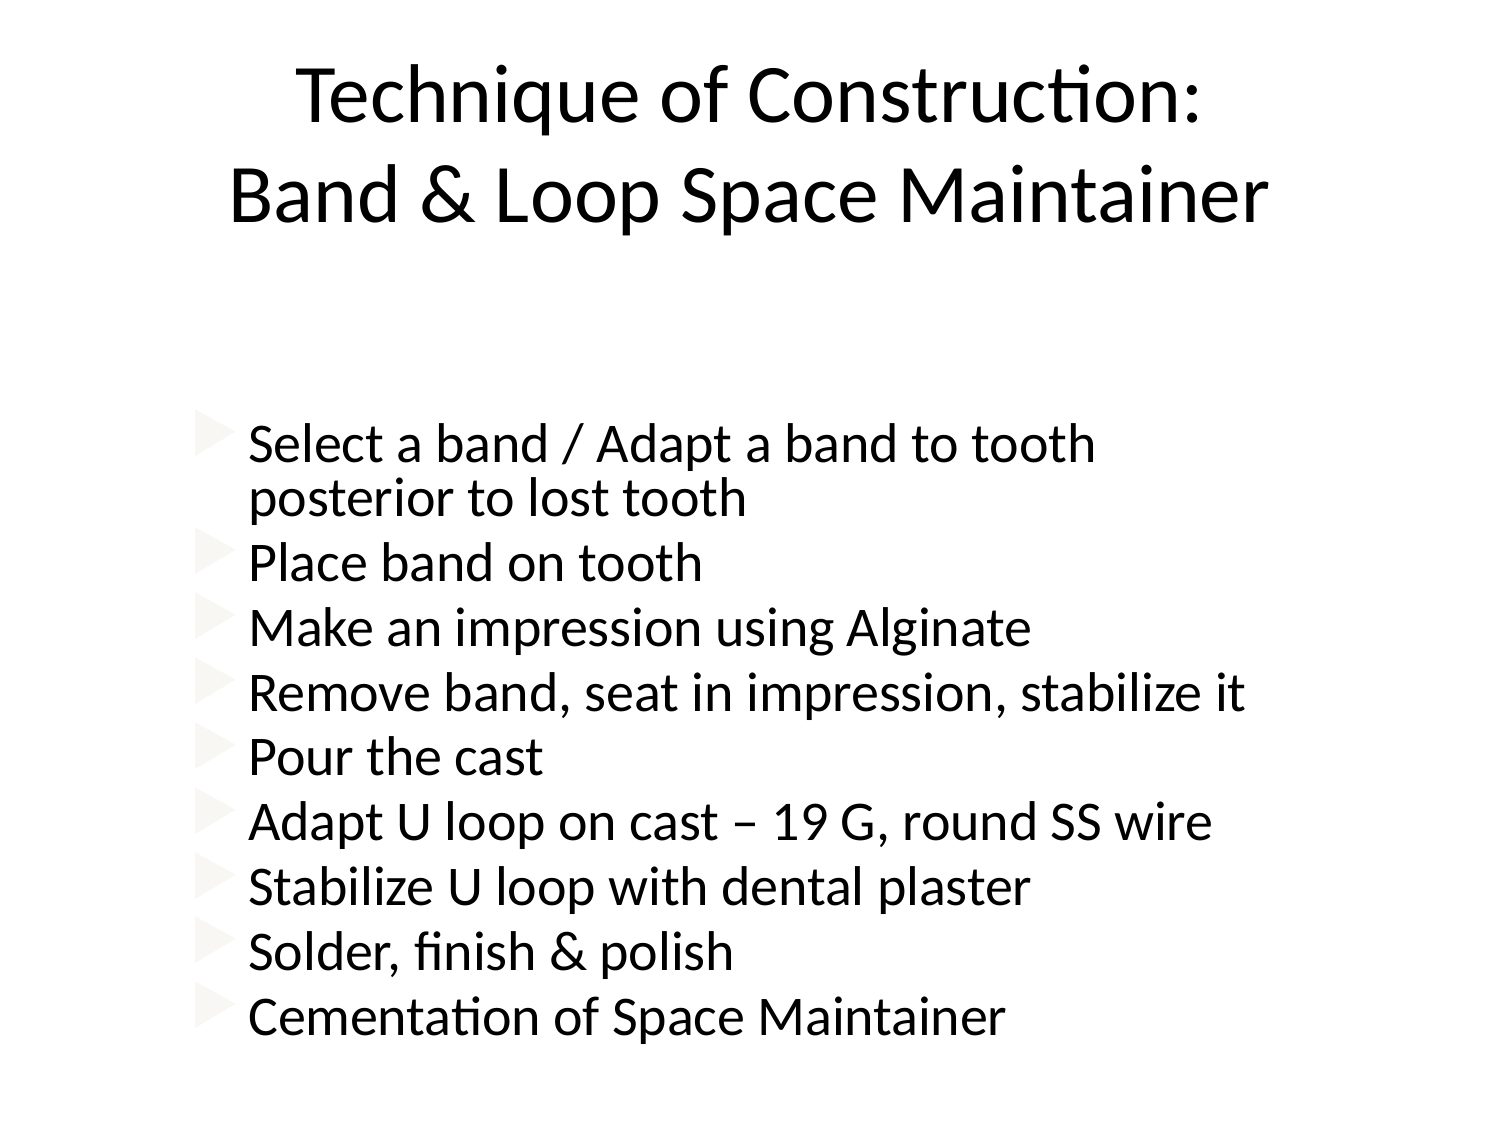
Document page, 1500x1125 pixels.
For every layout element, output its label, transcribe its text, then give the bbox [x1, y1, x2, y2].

title Technique of Construction: Band & Loop Space Maintainer [75, 45, 1425, 233]
list Select a band / Adapt a band to tooth posterior to lost tooth Place band on tooth Make an impression using Alginate Remove band, seat in impression, stabilize it Pour the cast Adapt U loop on cast – 19 G, round SS wire Stabilize U loop with dental plaster Solder, finish & polish Cementation of Space Maintainer [174, 412, 1276, 1101]
